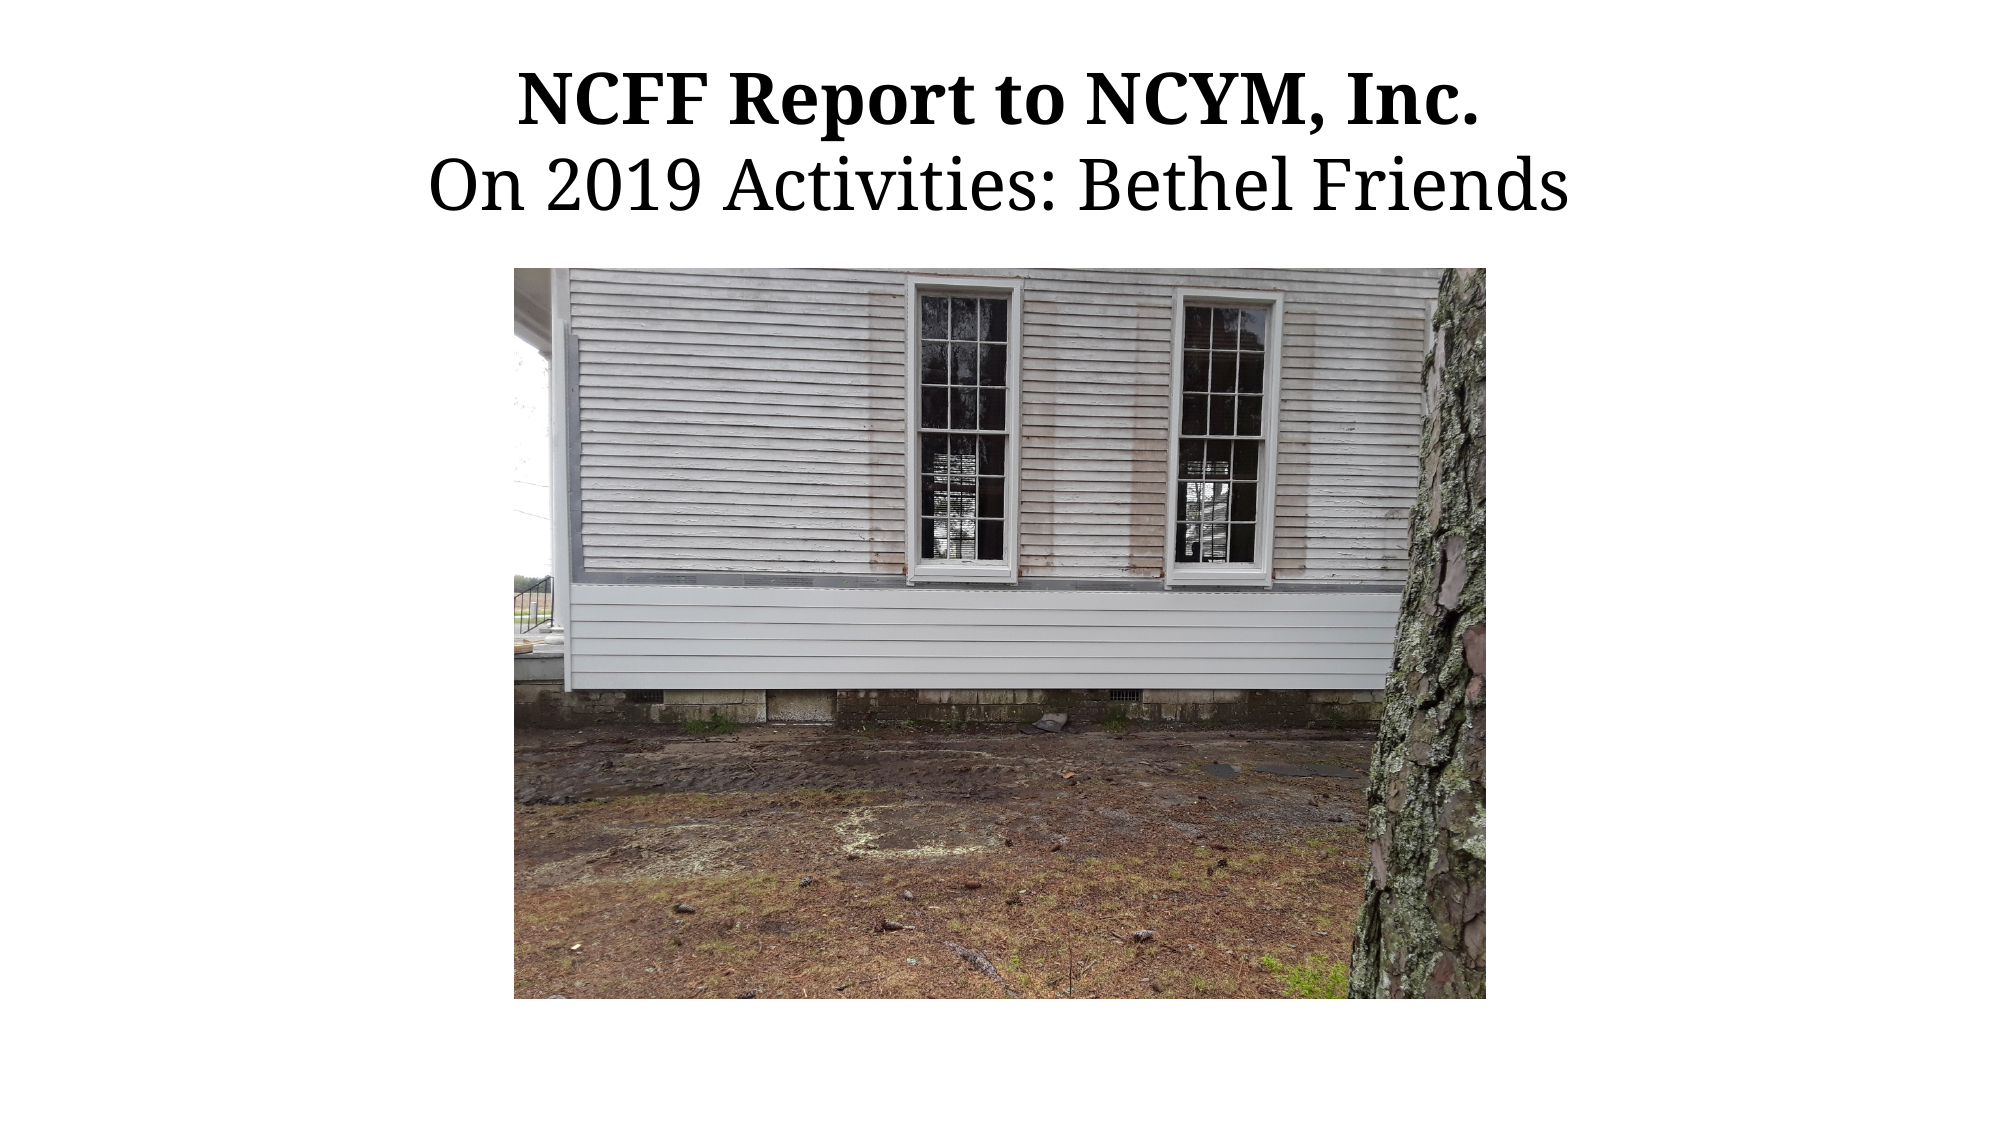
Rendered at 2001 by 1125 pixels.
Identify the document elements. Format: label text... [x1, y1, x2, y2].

title NCFF Report to NCYM, Inc. On 2019 Activities: Bethel Friends [99, 45, 1900, 233]
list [513, 268, 1486, 1000]
